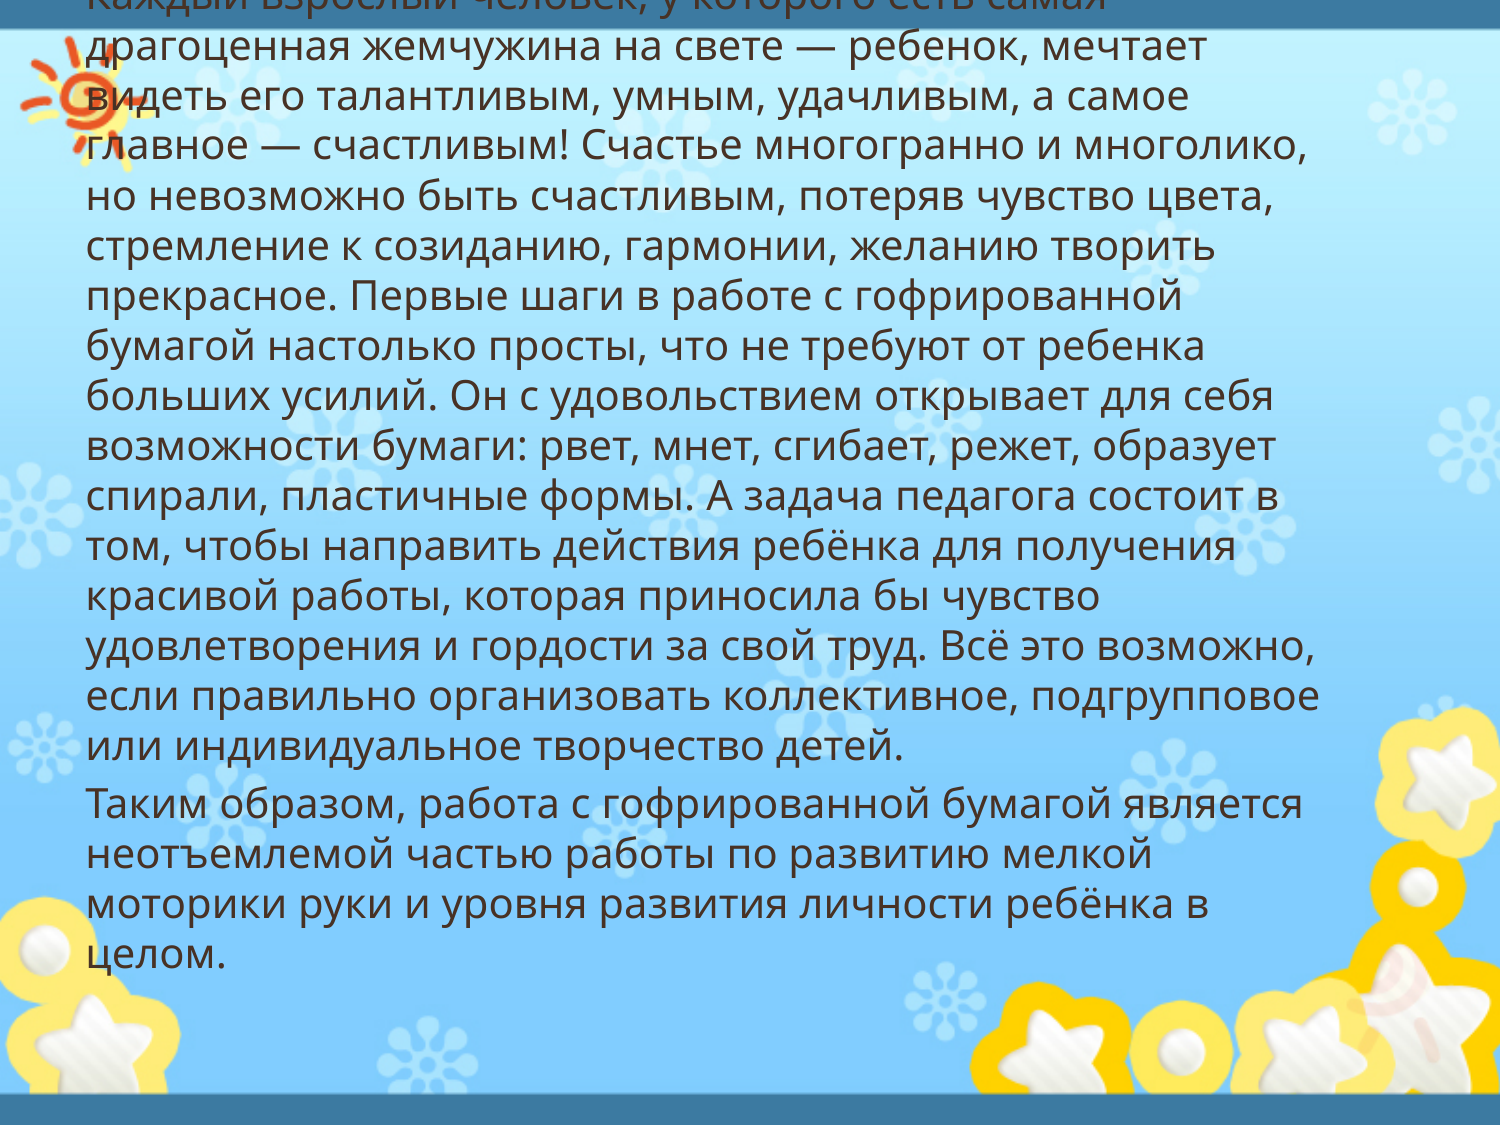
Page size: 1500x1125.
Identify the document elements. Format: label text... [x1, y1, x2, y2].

picture [0, 0, 1500, 1125]
list Каждый взрослый человек, у которого есть самая драгоценная жемчужина на свете — ребенок, мечтает видеть его талантливым, умным, удачливым, а самое главное — счастливым! Счастье многогранно и многолико, но невозможно быть счастливым, потеряв чувство цвета, стремление к созиданию, гармонии, желанию творить прекрасное. Первые шаги в работе с гофрированной бумагой настолько просты, что не требуют от ребенка больших усилий. Он с удовольствием открывает для себя возможности бумаги: рвет, мнет, сгибает, режет, образует спирали, пластичные формы. А задача педагога состоит в том, чтобы направить действия ребёнка для получения красивой работы, которая приносила бы чувство удовлетворения и гордости за свой труд. Всё это возможно, если правильно организовать коллективное, подгрупповое или индивидуальное творчество детей. Таким образом, работа с гофрированной бумагой является неотъемлемой частью работы по развитию мелкой моторики руки и уровня развития личности ребёнка в целом. [70, 796, 1346, 1044]
